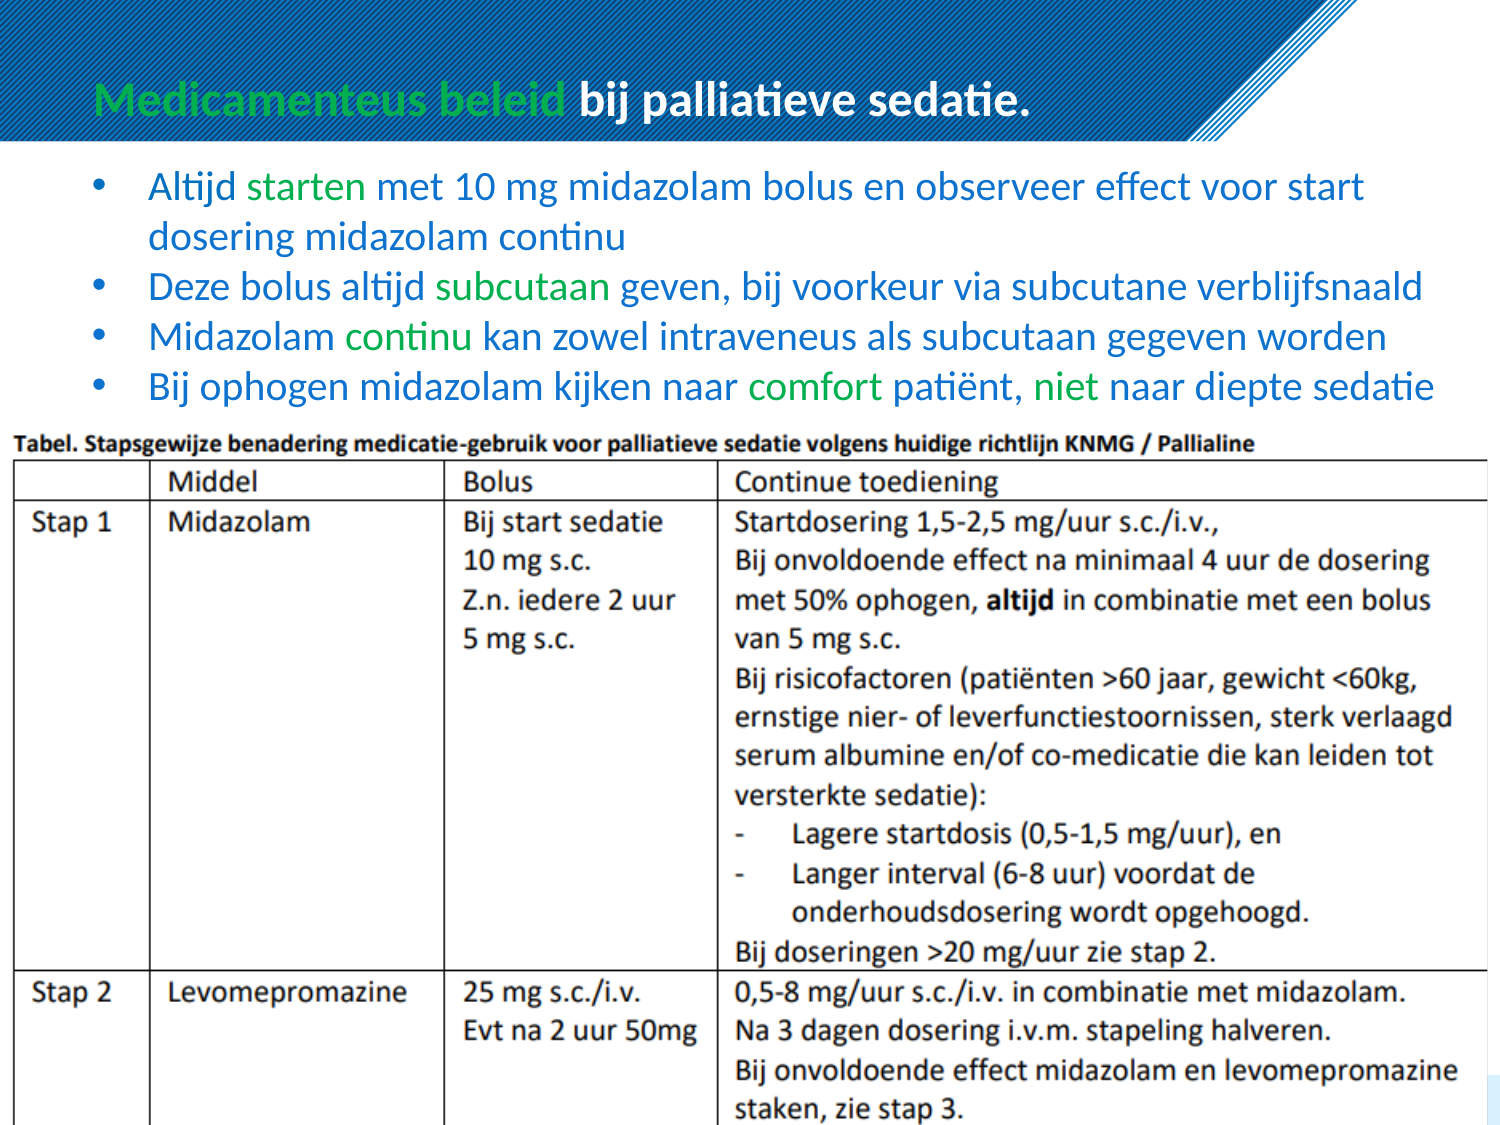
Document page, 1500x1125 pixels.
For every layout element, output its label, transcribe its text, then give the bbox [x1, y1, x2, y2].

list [0, 423, 1488, 1125]
title Medicamenteus beleid bij palliatieve sedatie. [92, 0, 1164, 141]
picture [0, 0, 1500, 1074]
text_box Altijd starten met 10 mg midazolam bolus en observeer effect voor start dosering midazolam continu Deze bolus altijd subcutaan geven, bij voorkeur via subcutane verblijfsnaald Midazolam continu kan zowel intraveneus als subcutaan gegeven worden Bij ophogen midazolam kijken naar comfort patiënt, niet naar diepte sedatie [77, 151, 1462, 417]
